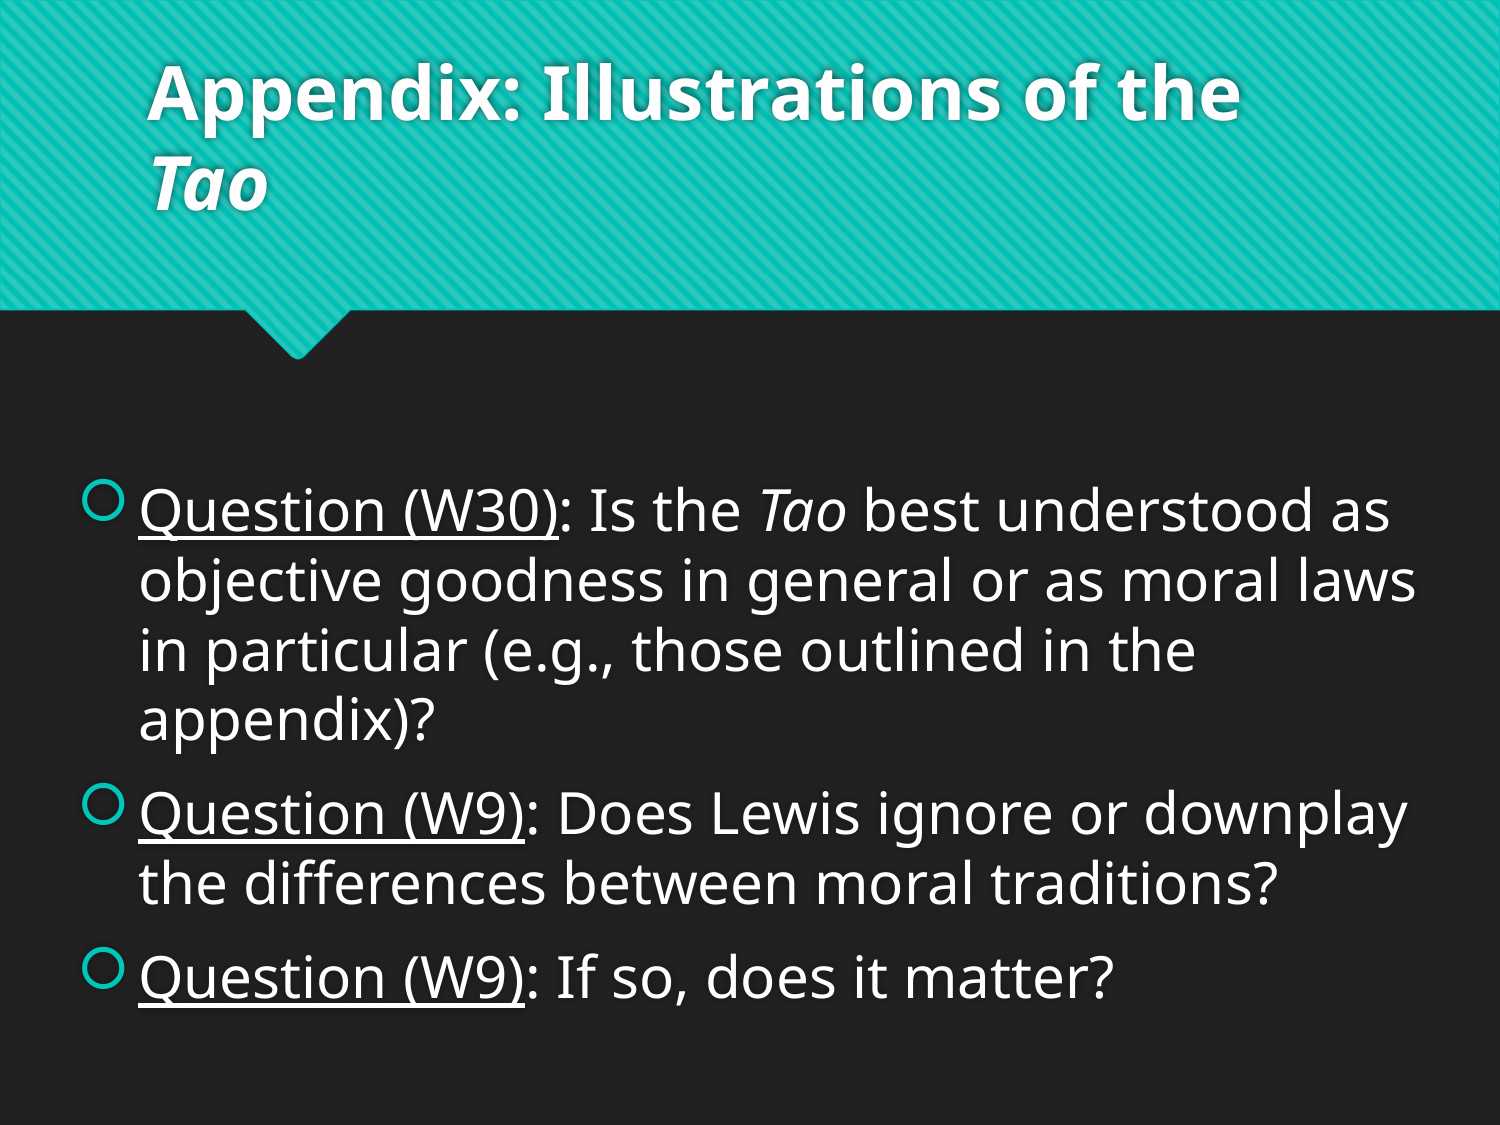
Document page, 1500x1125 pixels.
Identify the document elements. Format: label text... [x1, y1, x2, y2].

list Question (W30): Is the Tao best understood as objective goodness in general or as moral laws in particular (e.g., those outlined in the appendix)? Question (W9): Does Lewis ignore or downplay the differences between moral traditions? Question (W9): If so, does it matter? [62, 364, 1438, 1025]
title Appendix: Illustrations of the Tao [132, 73, 1368, 233]
